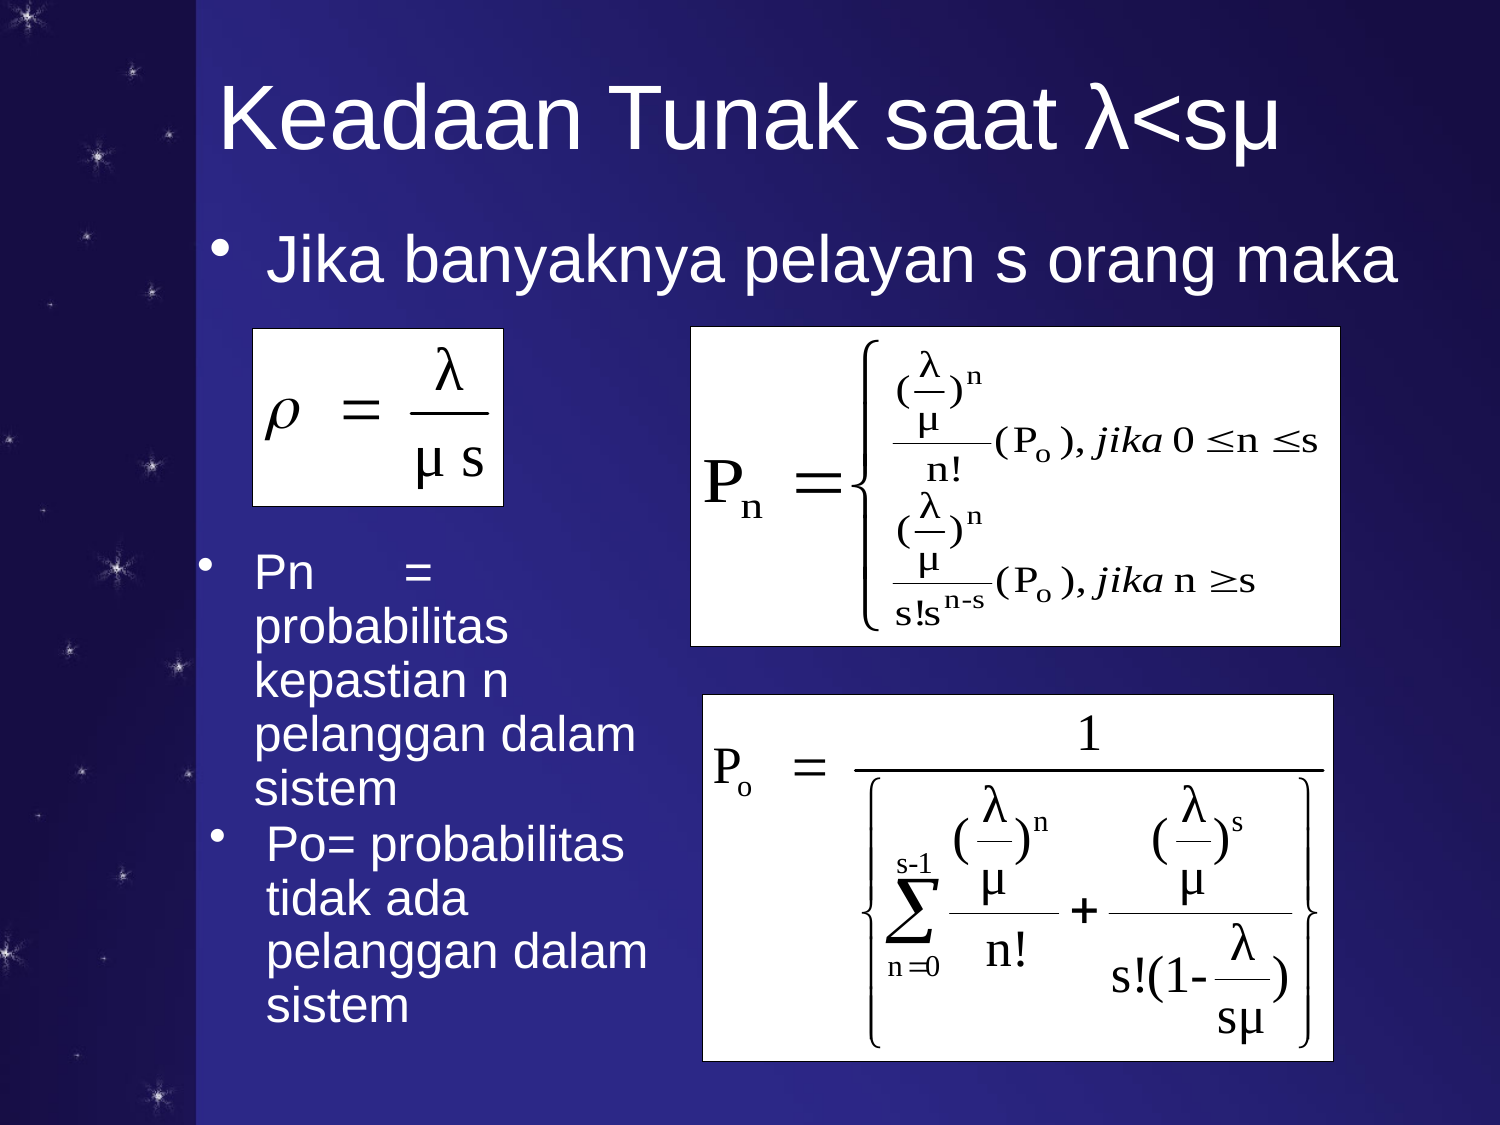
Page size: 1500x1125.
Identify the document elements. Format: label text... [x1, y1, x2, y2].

text_box Pn = probabilitas kepastian n pelanggan dalam sistem [183, 538, 703, 824]
picture [0, 0, 1500, 1125]
text_box Po= probabilitas tidak ada pelanggan dalam sistem [194, 810, 668, 1042]
list Jika banyaknya pelayan s orang maka [194, 207, 1426, 414]
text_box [702, 693, 1335, 1062]
title Keadaan Tunak saat λ<sμ [74, 18, 1426, 207]
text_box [252, 328, 504, 507]
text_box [690, 326, 1341, 647]
